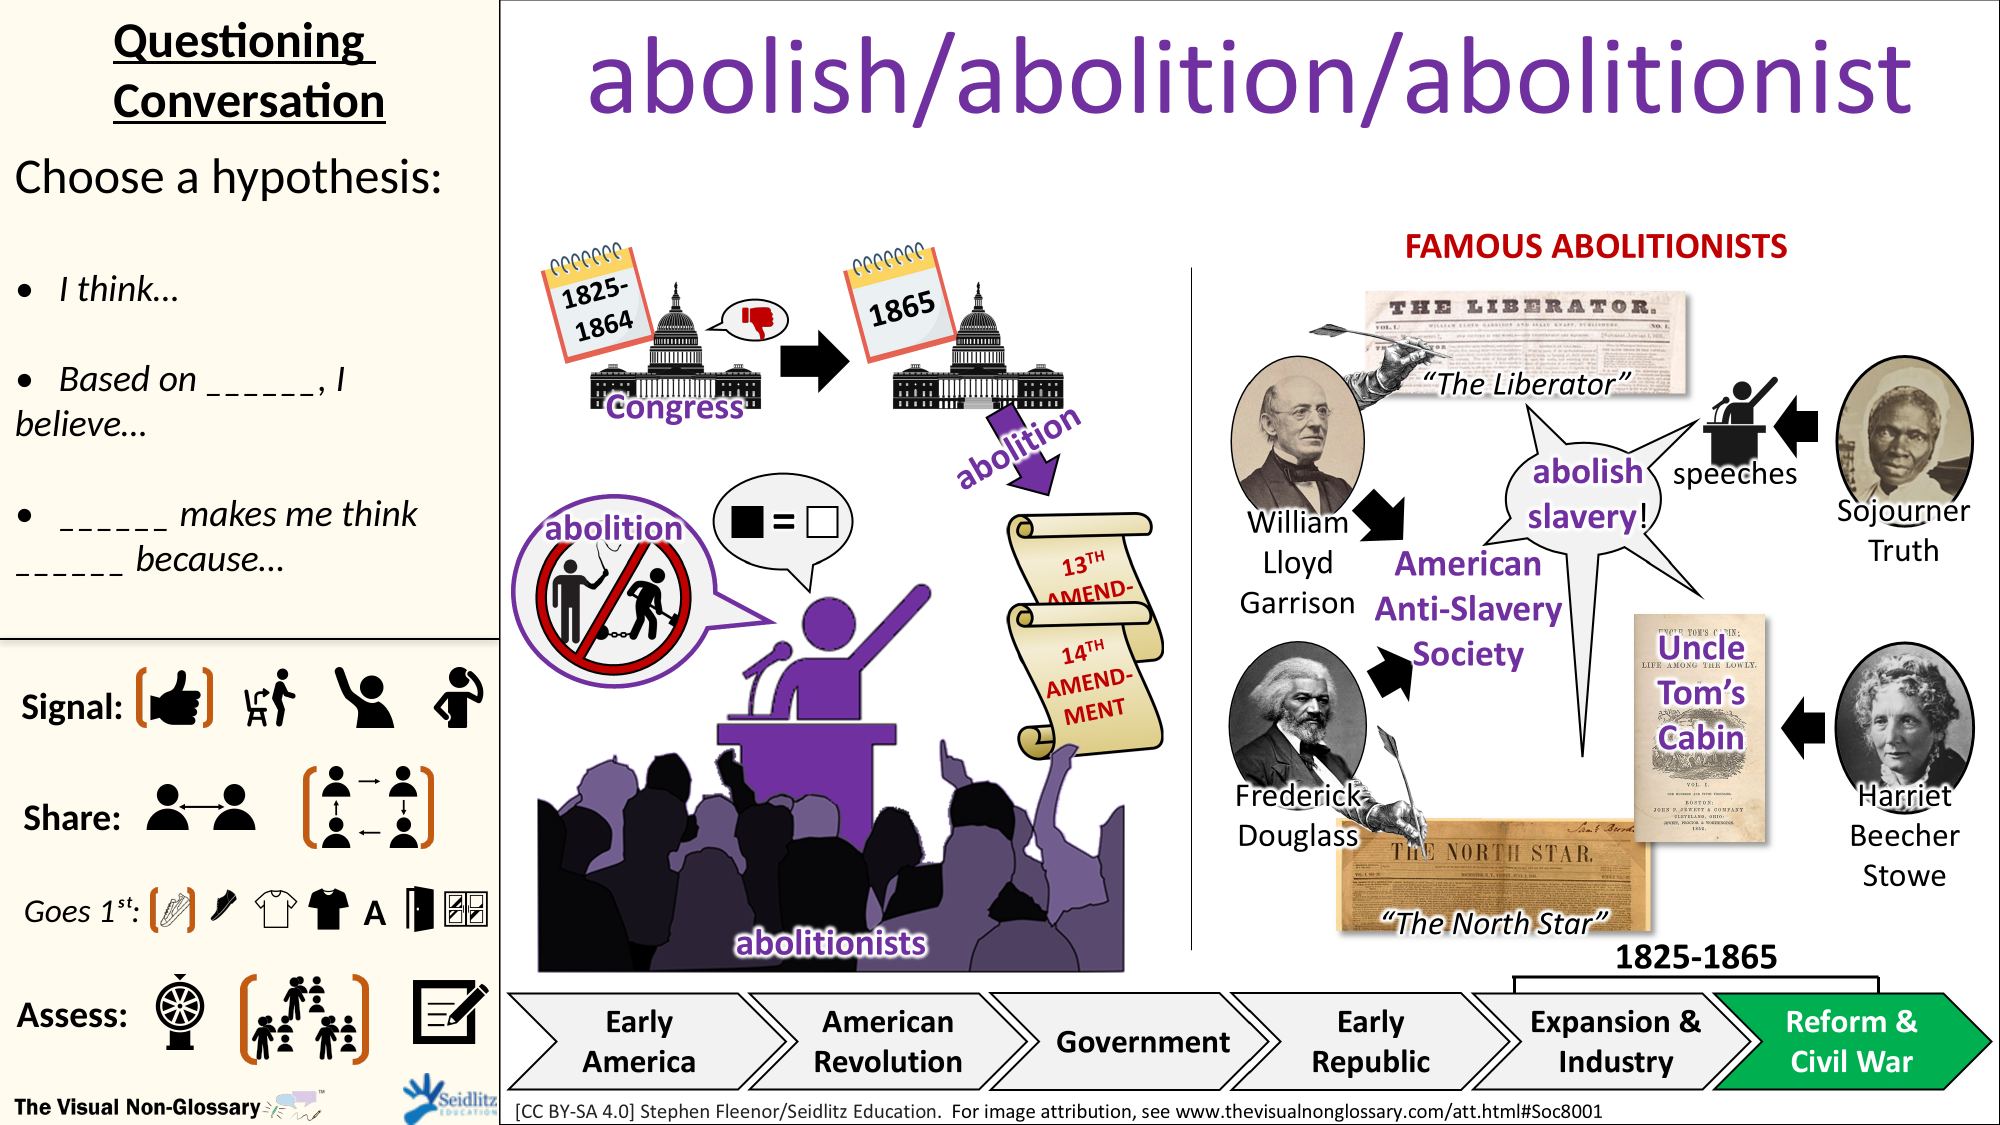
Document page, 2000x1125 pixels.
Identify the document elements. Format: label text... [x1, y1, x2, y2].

text_box Goes 1ˢᵗ: [9, 881, 156, 937]
picture [305, 886, 352, 932]
picture [239, 974, 370, 1066]
picture [142, 974, 218, 1051]
picture [499, 0, 2000, 1125]
picture [136, 667, 214, 728]
picture [149, 886, 196, 934]
text_box Assess: [1, 982, 137, 1043]
text_box Choose a hypothesis: [0, 135, 494, 211]
text_box A [348, 880, 402, 941]
picture [239, 667, 301, 728]
text_box Share: [8, 785, 137, 846]
picture [413, 974, 490, 1051]
text_box • I think… • Based on ______, I believe… • ______ makes me think ______ because… [0, 211, 494, 587]
picture [253, 886, 299, 932]
picture [334, 667, 395, 728]
picture [0, 1084, 328, 1125]
picture [403, 1073, 497, 1125]
picture [302, 766, 434, 850]
picture [145, 784, 257, 830]
text_box Signal: [6, 674, 136, 735]
picture [202, 886, 241, 925]
picture [397, 886, 490, 932]
picture [428, 667, 490, 728]
text_box Questioning Conversation [98, 0, 401, 135]
